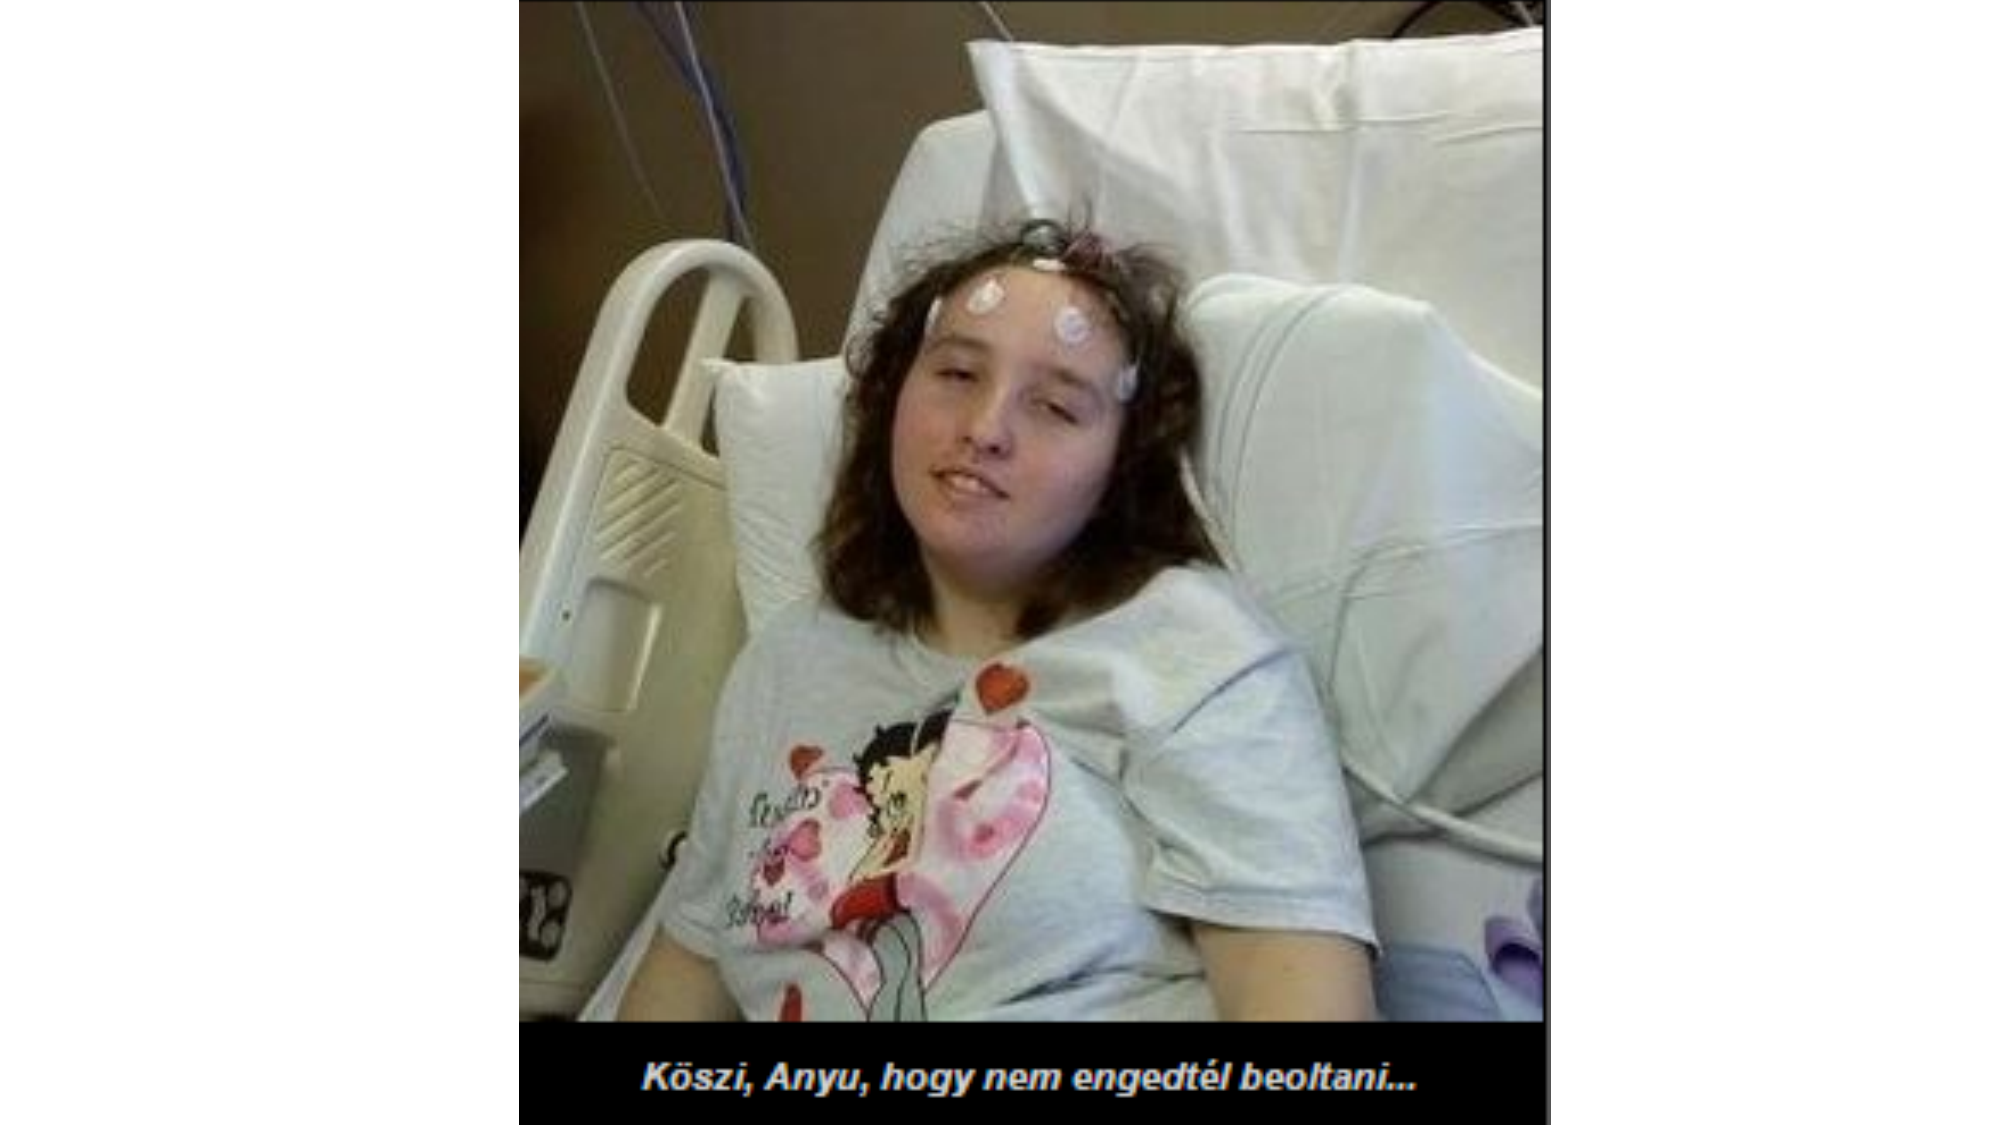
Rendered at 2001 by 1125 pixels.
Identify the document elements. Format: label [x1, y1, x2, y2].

list [519, 0, 1551, 1125]
